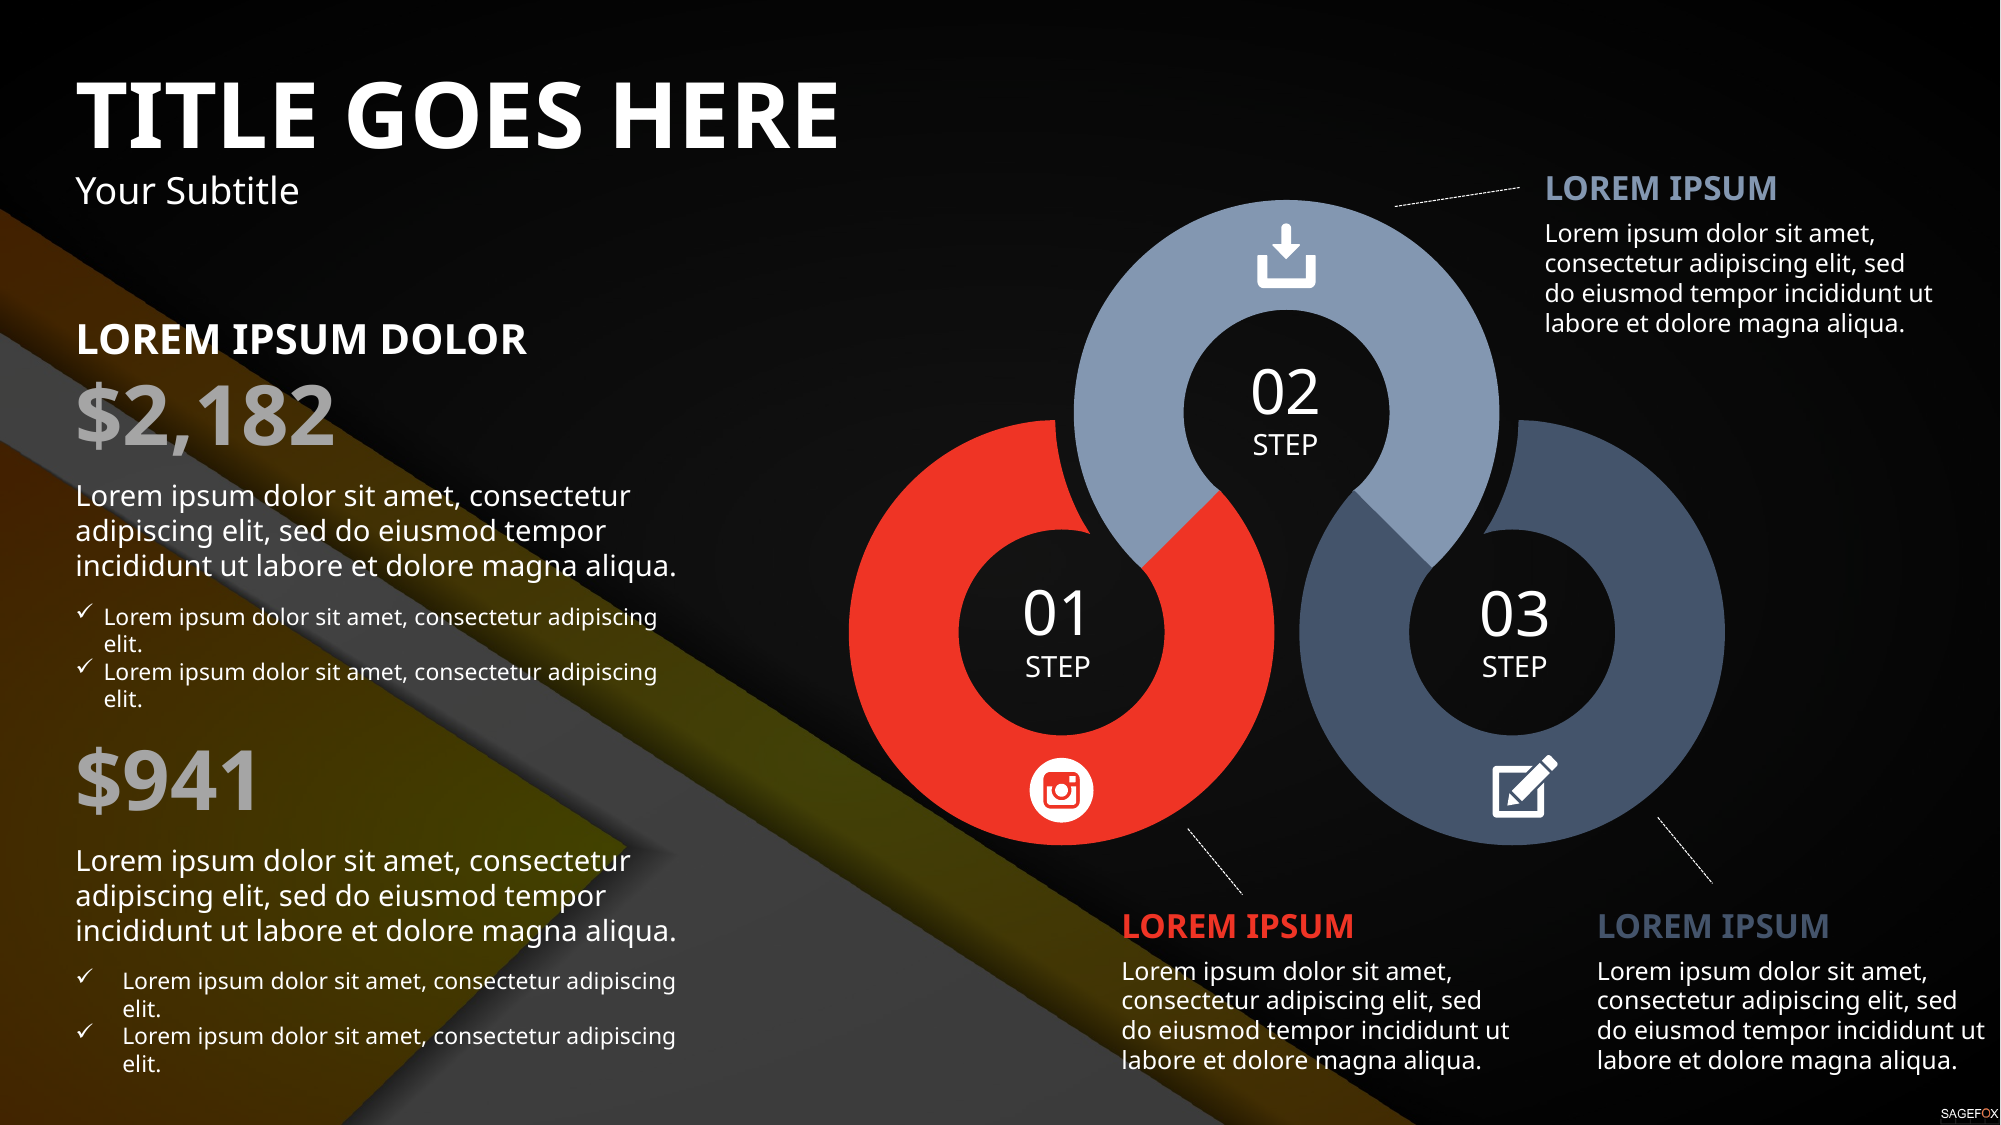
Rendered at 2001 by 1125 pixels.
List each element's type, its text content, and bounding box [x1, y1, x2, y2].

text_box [1257, 223, 1316, 289]
text_box LOREM IPSUM DOLOR $2,182 Lorem ipsum dolor sit amet, consectetur adipiscing elit, sed do eiusmod tempor incididunt ut labore et dolore magna aliqua. Lorem ipsum dolor sit amet, consectetur adipiscing elit. Lorem ipsum dolor sit amet, consectetur adipiscing elit. $941 Lorem ipsum dolor sit amet, consectetur adipiscing elit, sed do eiusmod tempor incididunt ut labore et dolore magna aliqua. Lorem ipsum dolor sit amet, consectetur adipiscing elit. Lorem ipsum dolor sit amet, consectetur adipiscing elit. [60, 305, 719, 1120]
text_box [1492, 755, 1558, 818]
text_box LOREM IPSUM Lorem ipsum dolor sit amet, consectetur adipiscing elit, sed do eiusmod tempor incididunt ut labore et dolore magna aliqua. [1586, 900, 2000, 1080]
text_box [1029, 757, 1094, 823]
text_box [1187, 828, 1243, 895]
text_box [1298, 418, 1726, 847]
text_box [847, 418, 1276, 847]
text_box 02 STEP [1232, 344, 1340, 469]
text_box 01 STEP [1004, 565, 1112, 691]
text_box LOREM IPSUM Lorem ipsum dolor sit amet, consectetur adipiscing elit, sed do eiusmod tempor incididunt ut labore et dolore magna aliqua. [1111, 900, 1525, 1080]
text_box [1394, 187, 1520, 207]
text_box TITLE GOES HERE Your Subtitle [60, 49, 1036, 220]
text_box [1657, 817, 1713, 884]
text_box LOREM IPSUM Lorem ipsum dolor sit amet, consectetur adipiscing elit, sed do eiusmod tempor incididunt ut labore et dolore magna aliqua. [1534, 162, 1948, 343]
picture [0, 0, 2001, 1125]
text_box [1072, 198, 1501, 569]
text_box 03 STEP [1461, 566, 1569, 691]
